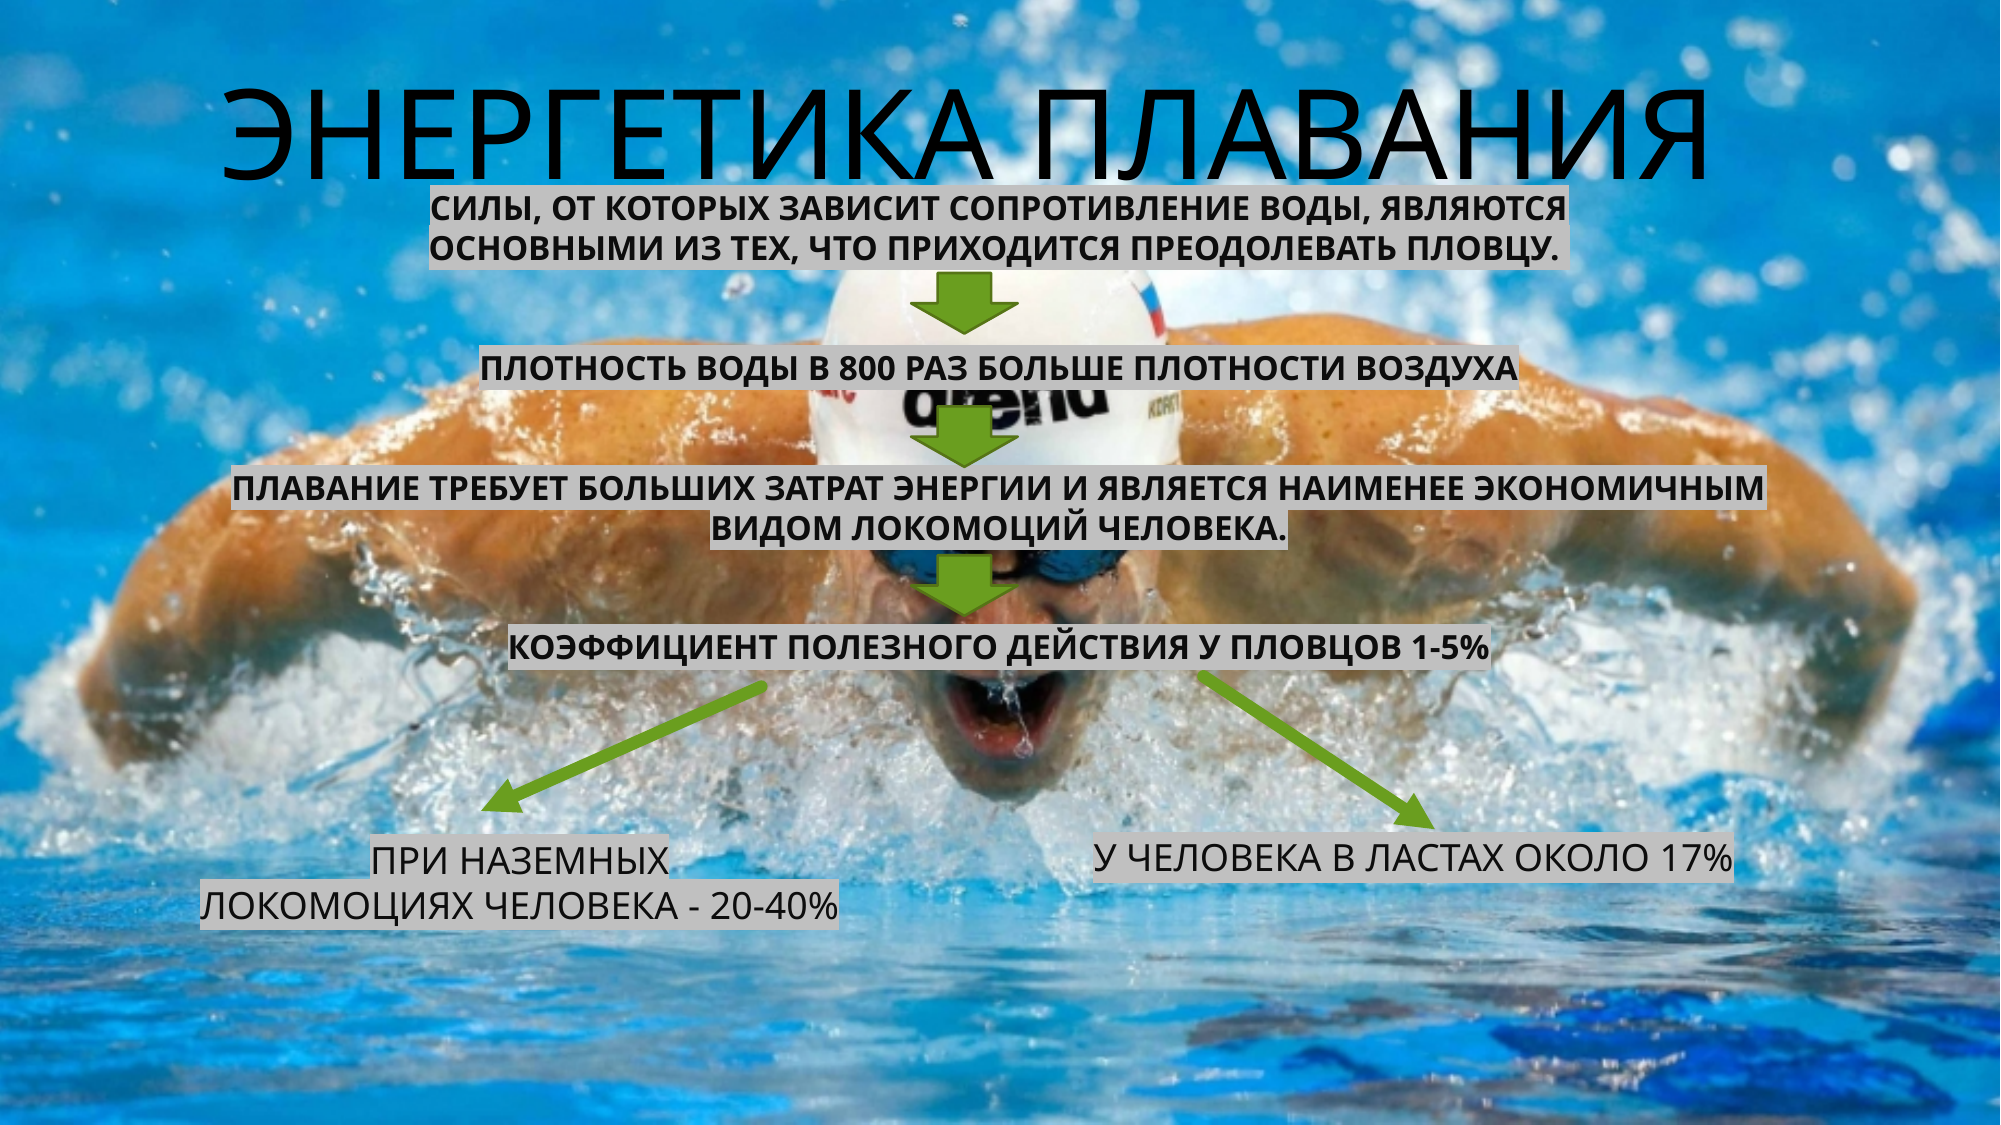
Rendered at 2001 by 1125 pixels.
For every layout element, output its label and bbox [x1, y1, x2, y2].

list [0, 0, 2000, 1125]
text_box [1203, 676, 1436, 830]
text_box [480, 686, 762, 812]
